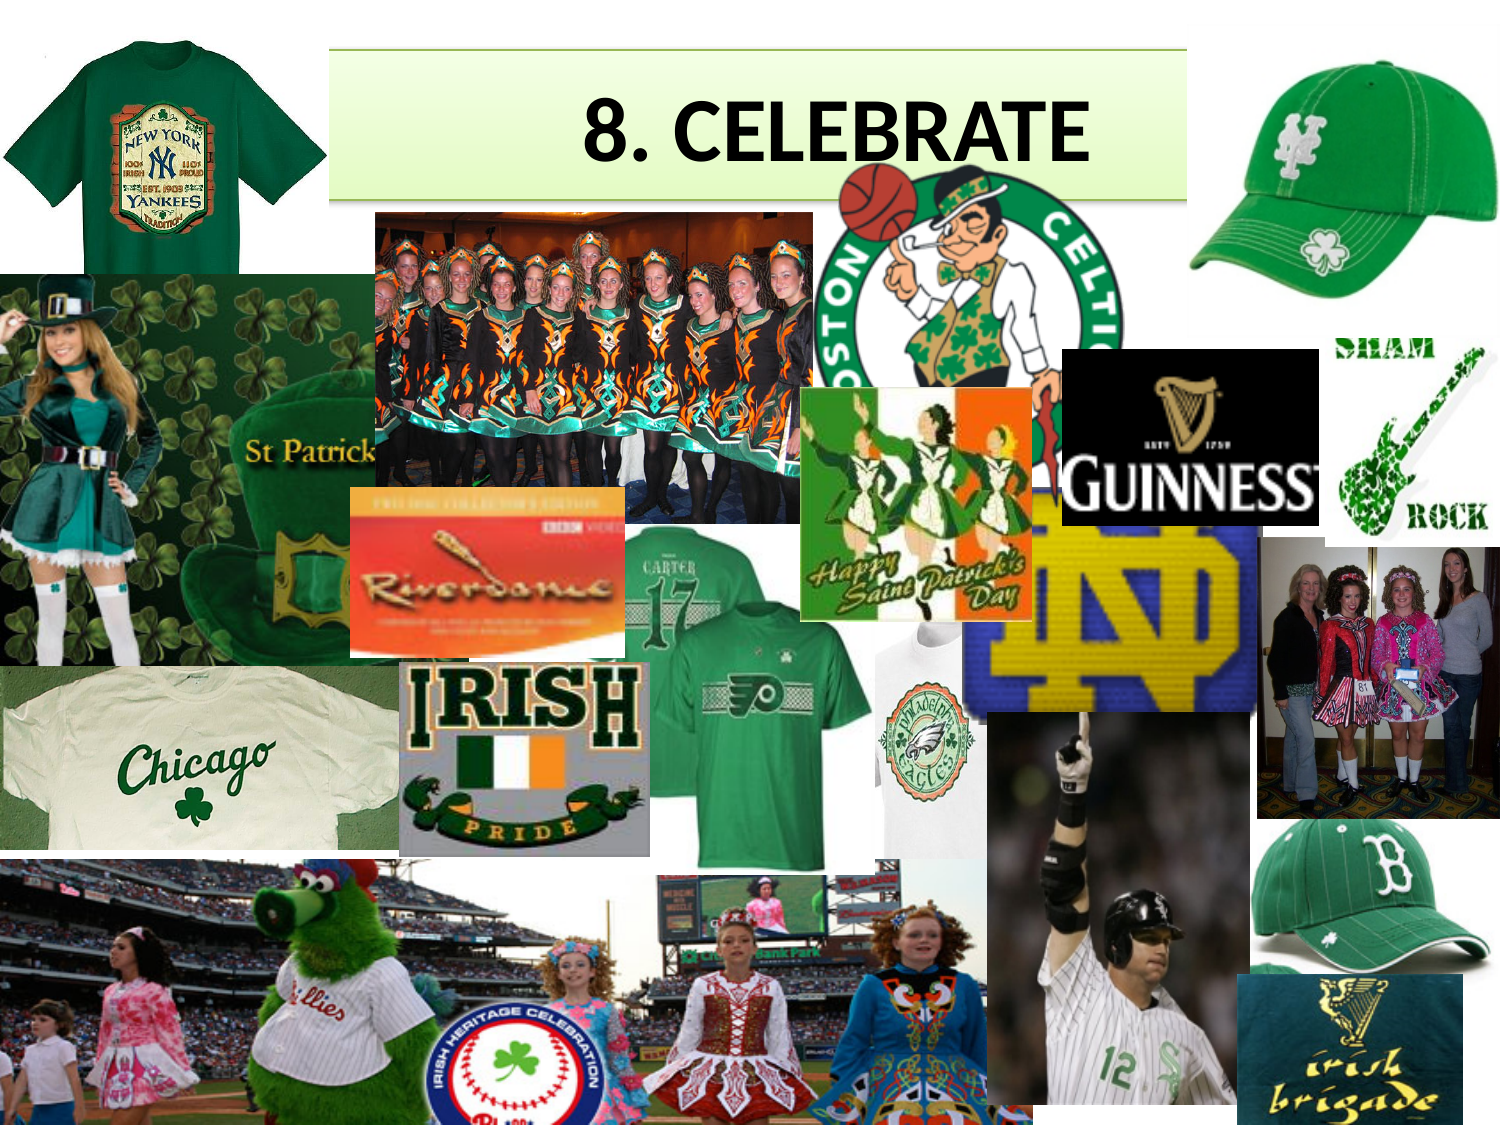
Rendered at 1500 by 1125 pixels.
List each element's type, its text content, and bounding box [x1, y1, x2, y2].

picture [0, 24, 1500, 1125]
title 8. CELEBRATE [332, 49, 1182, 201]
